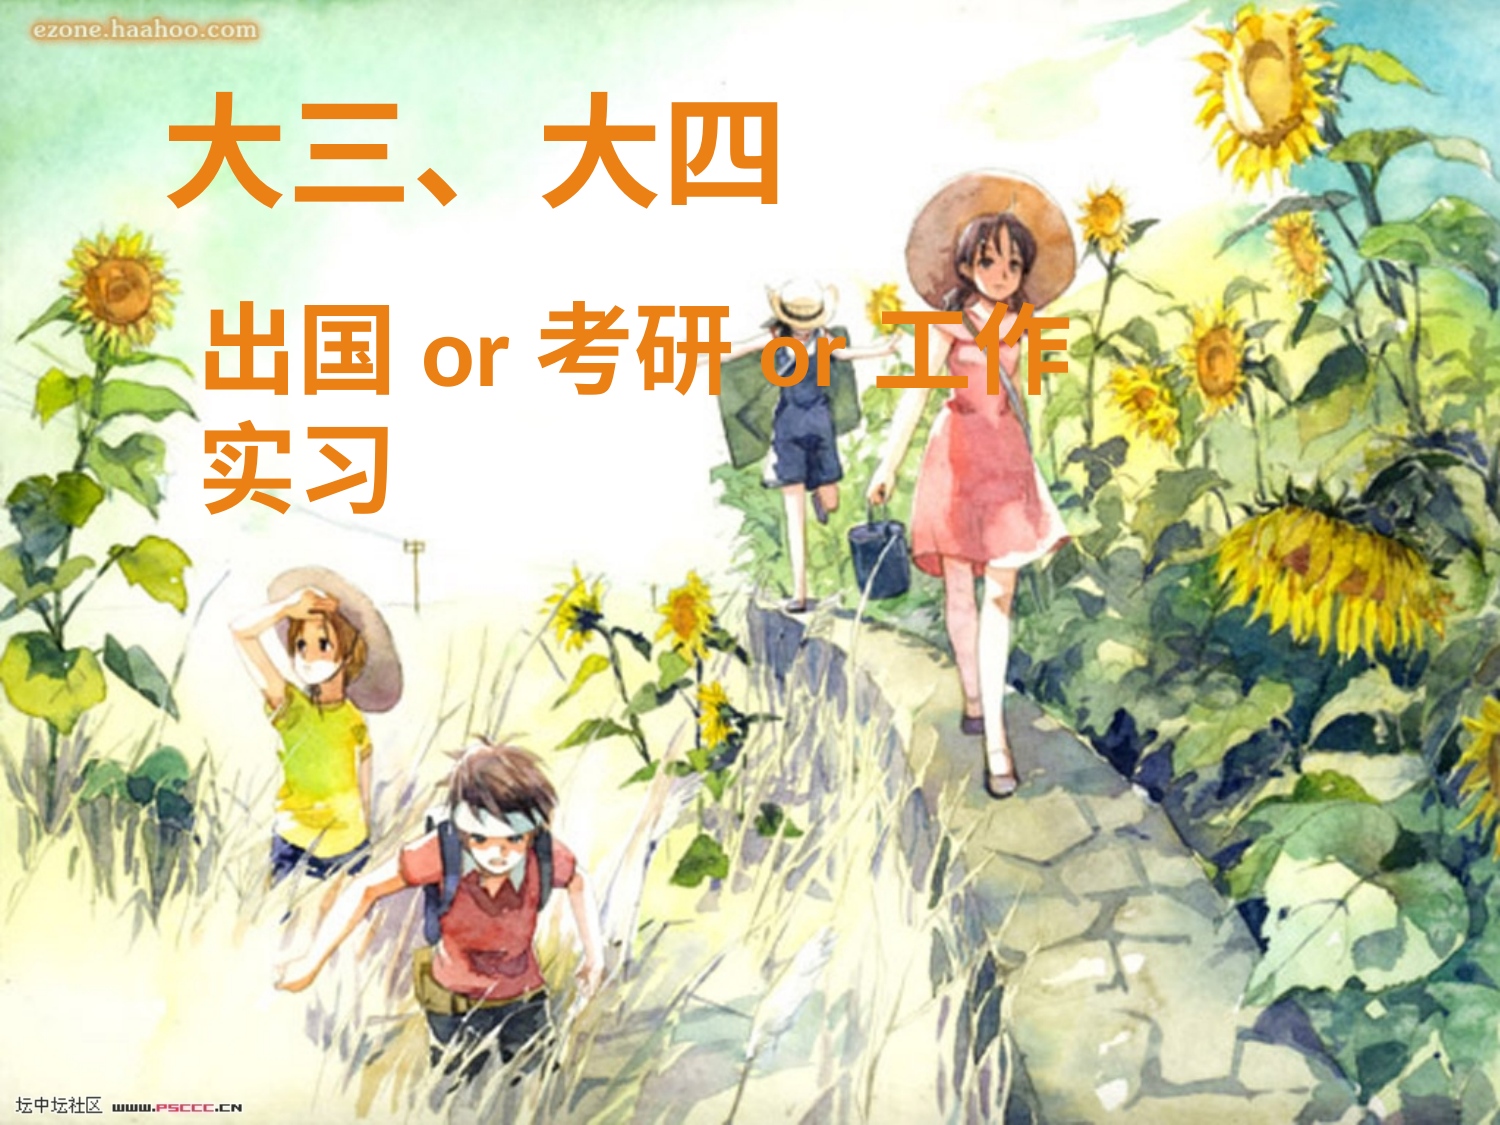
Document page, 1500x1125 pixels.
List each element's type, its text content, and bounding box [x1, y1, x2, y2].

picture [0, 0, 1500, 1125]
text_box 大三、大四 [147, 66, 916, 232]
text_box 出国or考研or工作 实习 [182, 278, 1459, 654]
